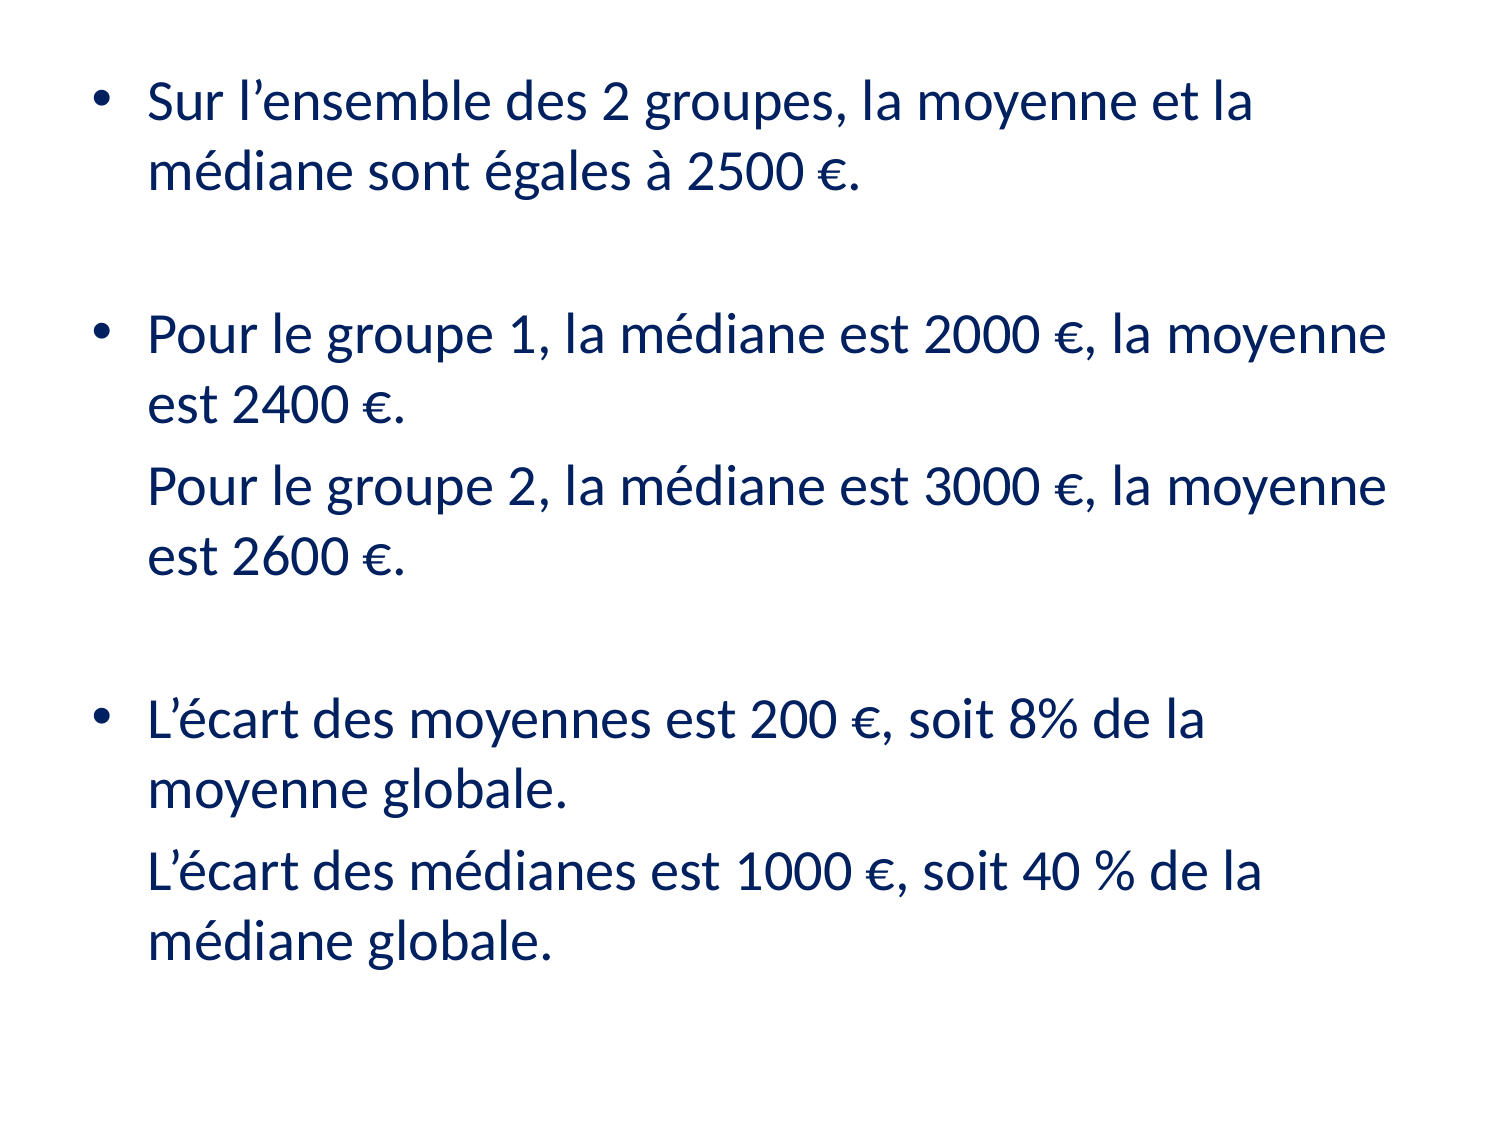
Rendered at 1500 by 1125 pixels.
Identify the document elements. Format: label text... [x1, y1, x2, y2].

list Sur l’ensemble des 2 groupes, la moyenne et la médiane sont égales à 2500 €. Pour le groupe 1, la médiane est 2000 €, la moyenne est 2400 €. Pour le groupe 2, la médiane est 3000 €, la moyenne est 2600 €. L’écart des moyennes est 200 €, soit 8% de la moyenne globale. L’écart des médianes est 1000 €, soit 40 % de la médiane globale. [76, 54, 1425, 1005]
